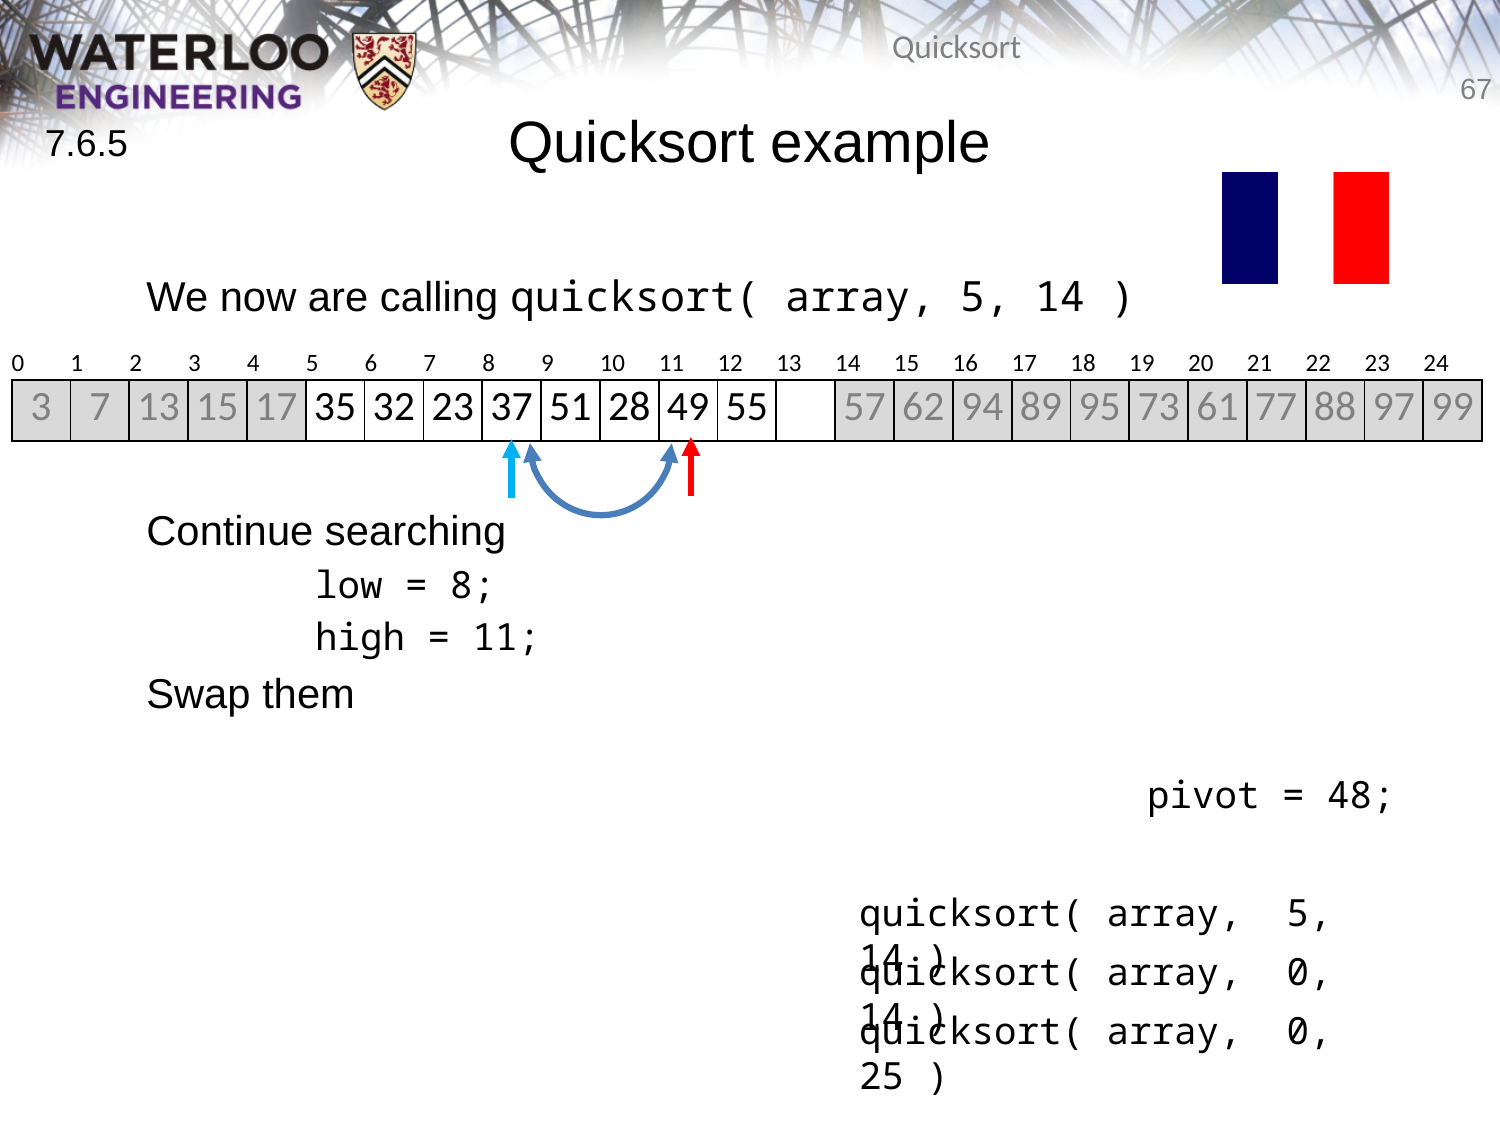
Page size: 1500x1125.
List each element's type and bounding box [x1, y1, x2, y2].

table_cell [1189, 381, 1246, 440]
table_cell [718, 381, 775, 440]
text_box [524, 442, 677, 516]
table_cell [954, 381, 1011, 440]
table_cell [483, 381, 540, 440]
table_cell [1071, 381, 1128, 440]
table_cell [660, 381, 717, 440]
table_cell [13, 381, 70, 440]
table_cell [248, 381, 305, 440]
table_cell [777, 381, 834, 440]
text_box [844, 881, 1447, 1105]
table_cell [1130, 381, 1187, 440]
table_cell [1013, 381, 1070, 440]
table_cell [895, 381, 952, 440]
table_cell [365, 381, 423, 440]
table_header [12, 350, 1482, 379]
text_box [1132, 763, 1410, 823]
table_cell [836, 381, 893, 440]
table_cell [542, 381, 599, 440]
list [74, 262, 1426, 350]
table_cell [424, 381, 481, 440]
title [74, 44, 1426, 233]
table_cell [1248, 381, 1305, 440]
picture [0, 0, 1500, 1125]
text_box [30, 111, 143, 172]
table_cell [130, 381, 187, 440]
table_cell [1365, 381, 1422, 440]
table_cell [1424, 381, 1481, 440]
table_cell [307, 381, 364, 440]
table_cell [189, 381, 246, 440]
table_cell [71, 381, 128, 440]
table_cell [601, 381, 658, 440]
table_cell [1307, 381, 1364, 440]
list [74, 442, 1426, 1006]
